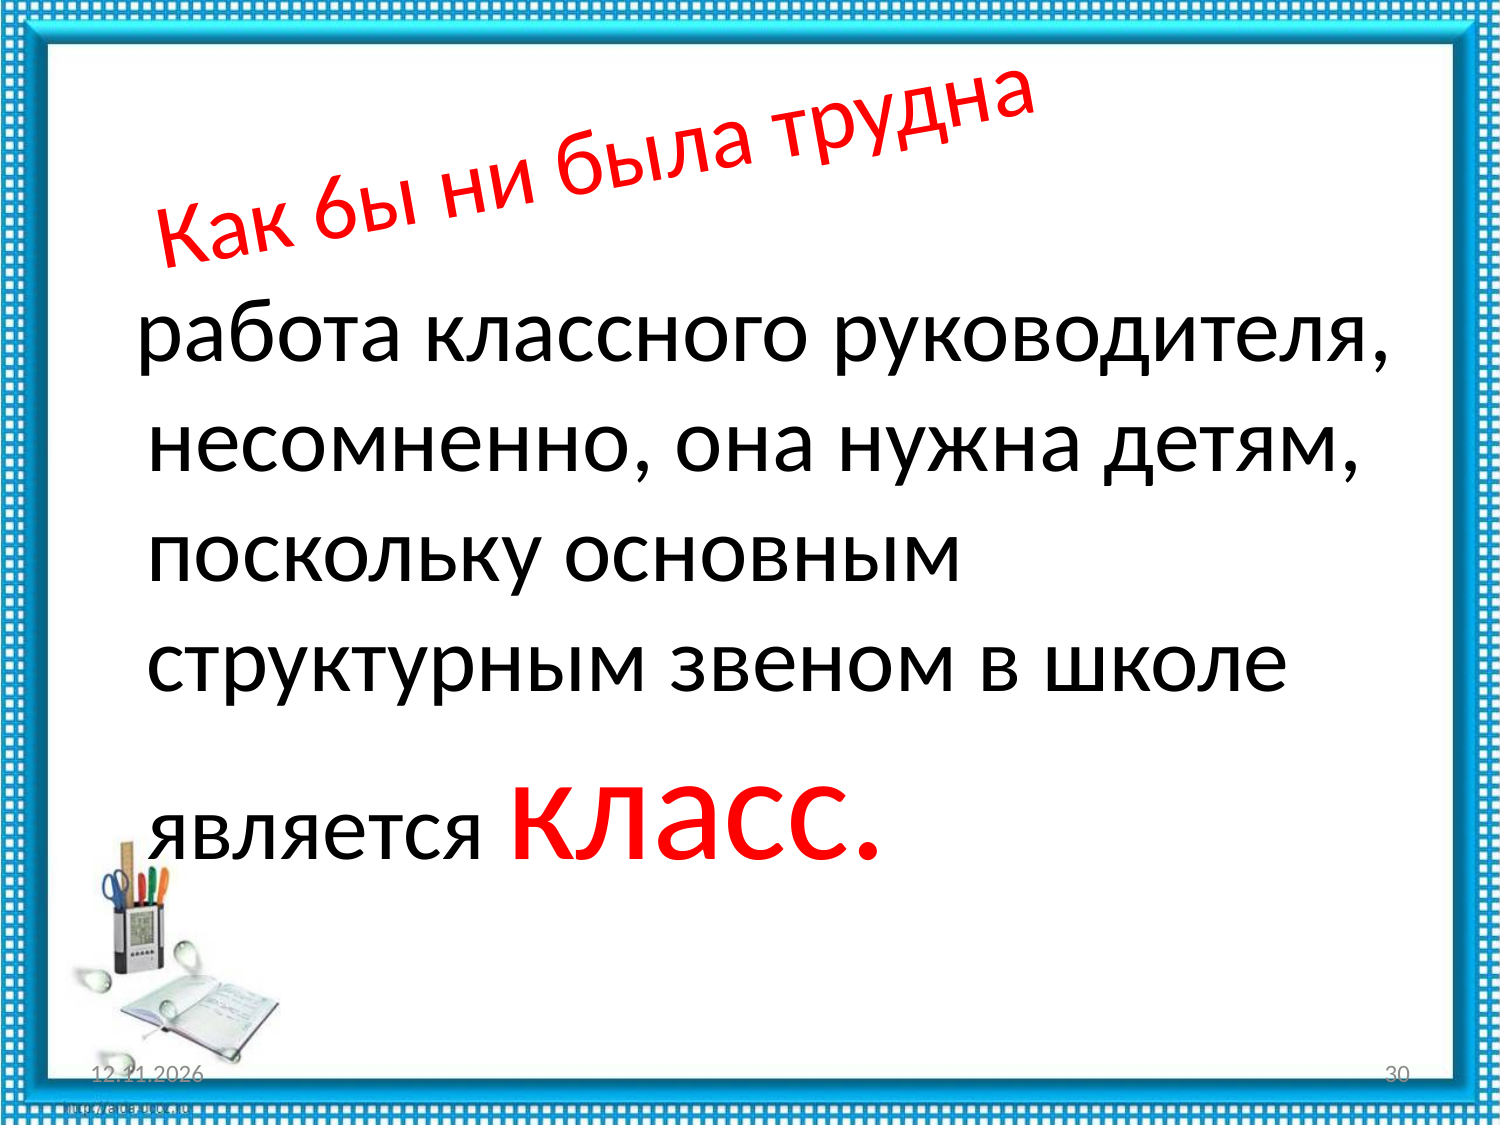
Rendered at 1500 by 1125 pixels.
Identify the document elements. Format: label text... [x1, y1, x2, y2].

title Как 6ы ни была трудна [0, 0, 1430, 358]
list работа классного руководителя, несомненно, она нужна детям, поскольку основным структурным звеном в школе является класс. [75, 262, 1425, 1005]
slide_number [75, 1042, 425, 1103]
picture [45, 40, 1456, 1082]
picture [45, 39, 696, 158]
picture [0, 0, 901, 166]
picture [0, 0, 1500, 1125]
slide_number 30 [1074, 1042, 1425, 1103]
